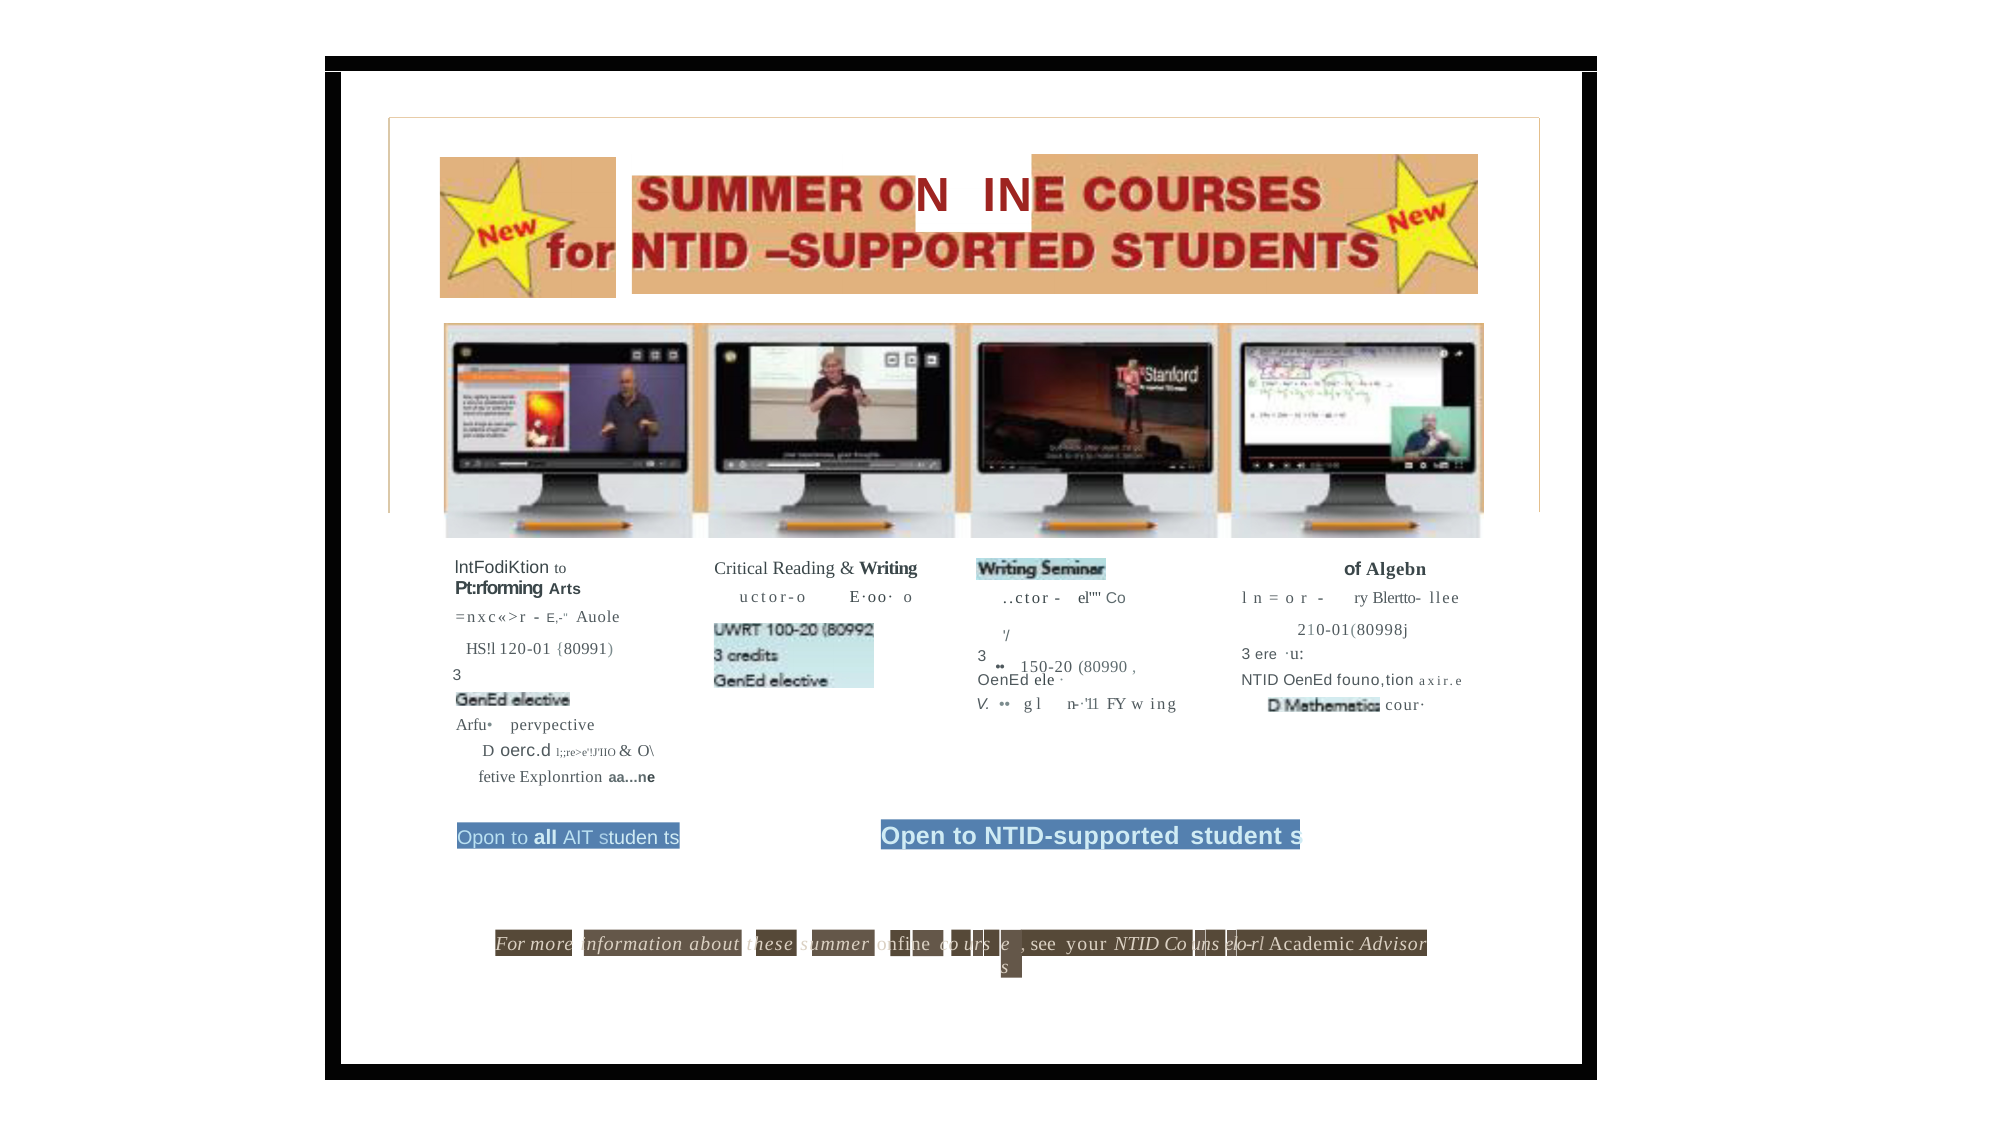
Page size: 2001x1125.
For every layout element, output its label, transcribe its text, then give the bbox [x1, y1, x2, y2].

text_box ln=or - [1239, 584, 1331, 607]
text_box Critical Reading & Writing uctor-o E·oo· o [711, 544, 921, 607]
text_box 3 OenEd ele · V. •• g l [974, 639, 1068, 713]
text_box [443, 323, 1484, 538]
text_box 210-01(80998j 3 ere ·u: NTID OenEd founo,tion axir.e cour· [1239, 614, 1470, 714]
text_box lntFodiKtion to Pt:rforming Arts =nxc«>r - E,-" Auole HS!l 120-01 {80991) 3 [452, 554, 627, 684]
text_box For more information about these summer onfine co urs [493, 928, 1003, 954]
text_box [631, 154, 1478, 294]
text_box s [1287, 817, 1307, 850]
text_box [713, 623, 874, 688]
text_box N IN [912, 161, 1035, 222]
text_box e s [1000, 929, 1022, 978]
text_box Opon to alI AIT studen ts [457, 822, 680, 873]
text_box , see your NTID Co uns elo-rl Academic Advisor [1018, 928, 1437, 954]
text_box of Algebn ry Blertto- llee [1342, 546, 1469, 607]
text_box [455, 692, 570, 706]
text_box [439, 157, 616, 298]
text_box [976, 558, 1106, 580]
text_box n-·'11 FY w ing [1065, 690, 1186, 713]
text_box Arfu• pervpective D oerc.d l;;re>e'!J'IIO & O\fetive Explonrtion aa...ne [453, 707, 679, 786]
text_box Open to NTID-supported student [880, 819, 1287, 850]
text_box ..ctor - el"" Co '/ •• 150-20 (80990 , [992, 584, 1158, 677]
